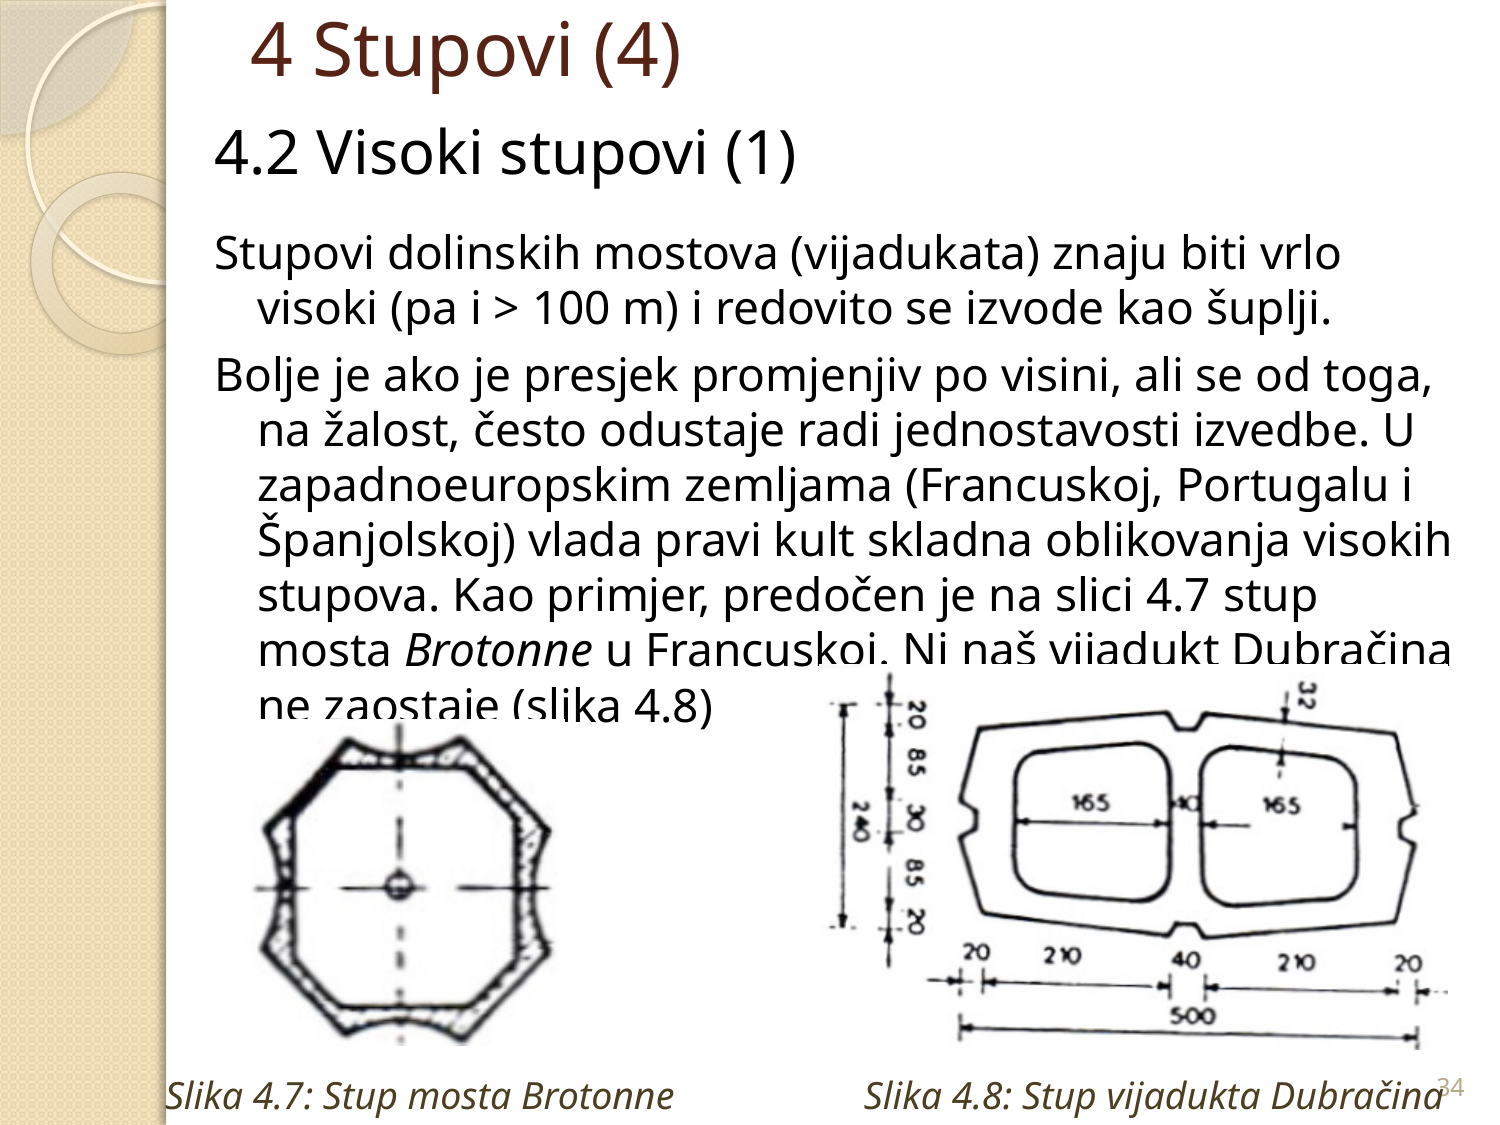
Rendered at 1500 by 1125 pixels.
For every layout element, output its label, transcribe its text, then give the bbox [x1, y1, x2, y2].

text_box Slika 4.7: Stup mosta Brotonne [150, 1064, 690, 1125]
list 4.2 Visoki stupovi (1) Stupovi dolinskih mostova (vijadukata) znaju biti vrlo visoki (pa i > 100 m) i redovito se izvode kao šuplji. Bolje je ako je presjek promjenjiv po visini, ali se od toga, na žalost, često odustaje radi jednostavosti izvedbe. U zapadnoeuropskim zemljama (Francuskoj, Portugalu i Španjolskoj) vlada pravi kult skladna oblikovanja visokih stupova. Kao primjer, predočen je na slici 4.7 stup mosta Brotonne u Francuskoj. Ni naš vijadukt Dubračina ne zaostaje (slika 4.8) [187, 105, 1477, 749]
text_box Slika 4.8: Stup vijadukta Dubračina [849, 1064, 1460, 1125]
title 4 Stupovi (4) [235, 0, 1466, 105]
slide_number 34 [1413, 1034, 1488, 1113]
picture [819, 664, 1448, 1051]
picture [230, 719, 565, 1046]
